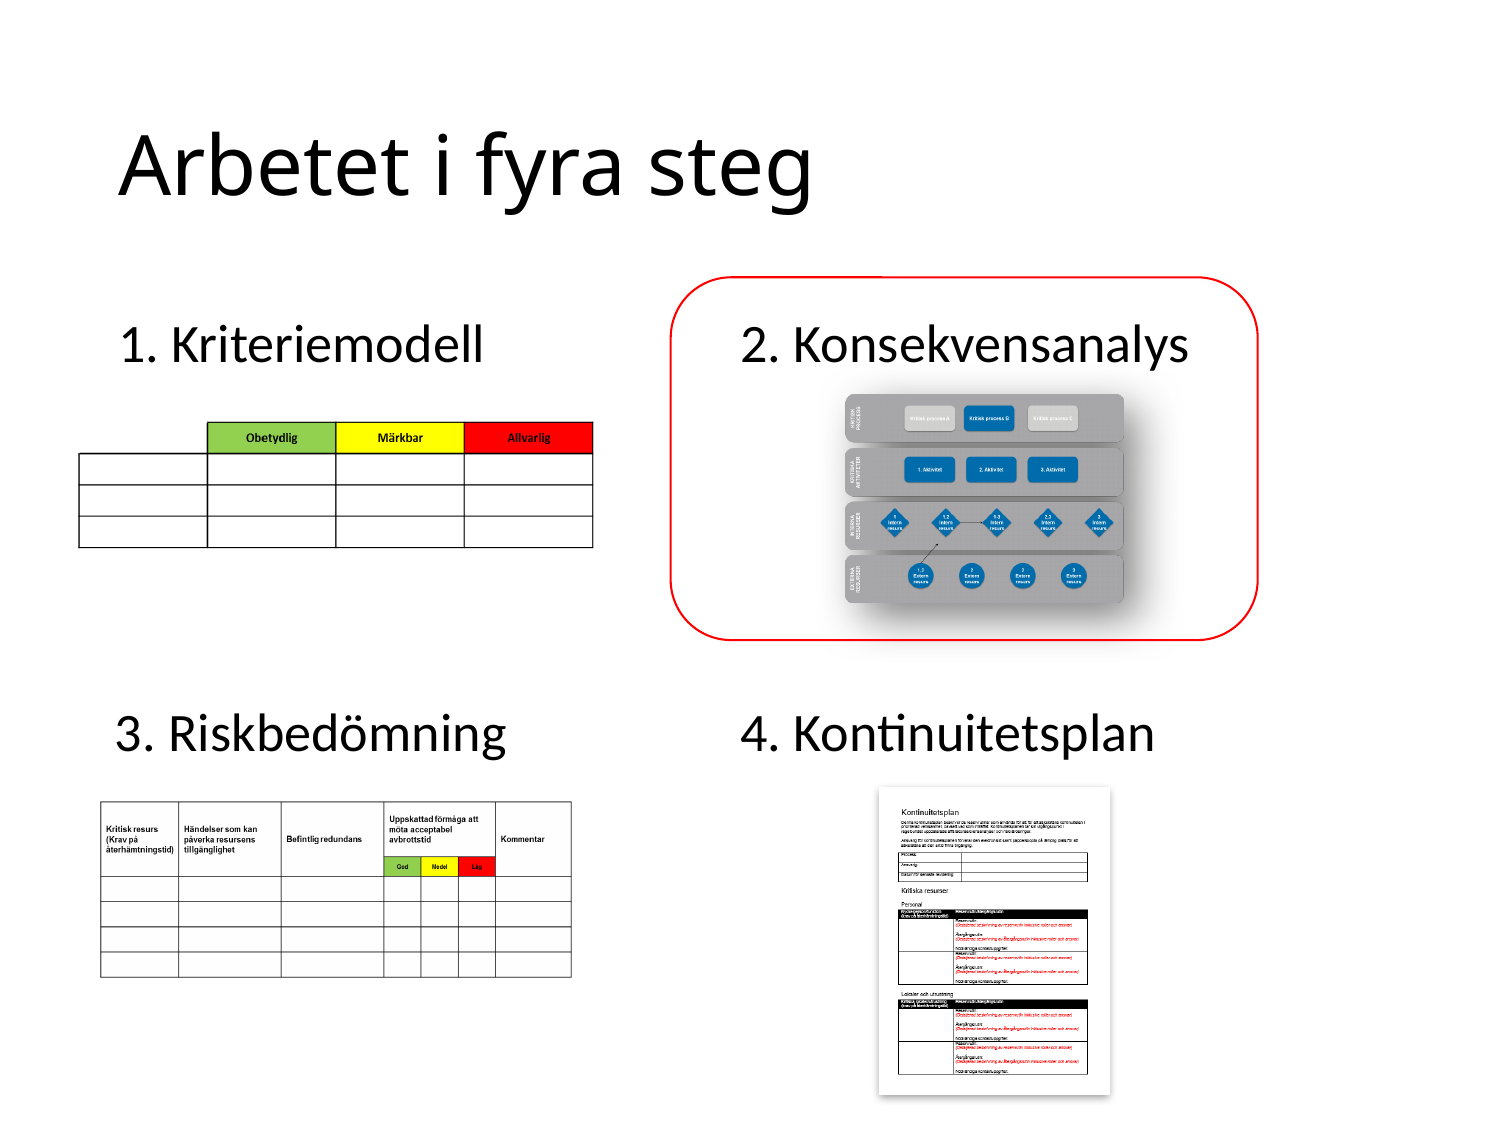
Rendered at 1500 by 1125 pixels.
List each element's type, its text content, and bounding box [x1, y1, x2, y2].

title Arbetet i fyra steg [103, 59, 1397, 278]
text_box [669, 276, 1259, 642]
picture [100, 801, 572, 978]
list 1. Kriteriemodell [103, 319, 1397, 1014]
text_box 4. Kontinuitetsplan [725, 707, 876, 858]
picture [78, 421, 594, 549]
picture [893, 801, 1096, 1081]
picture [845, 393, 1124, 603]
text_box 3. Riskbedömning [100, 707, 251, 801]
